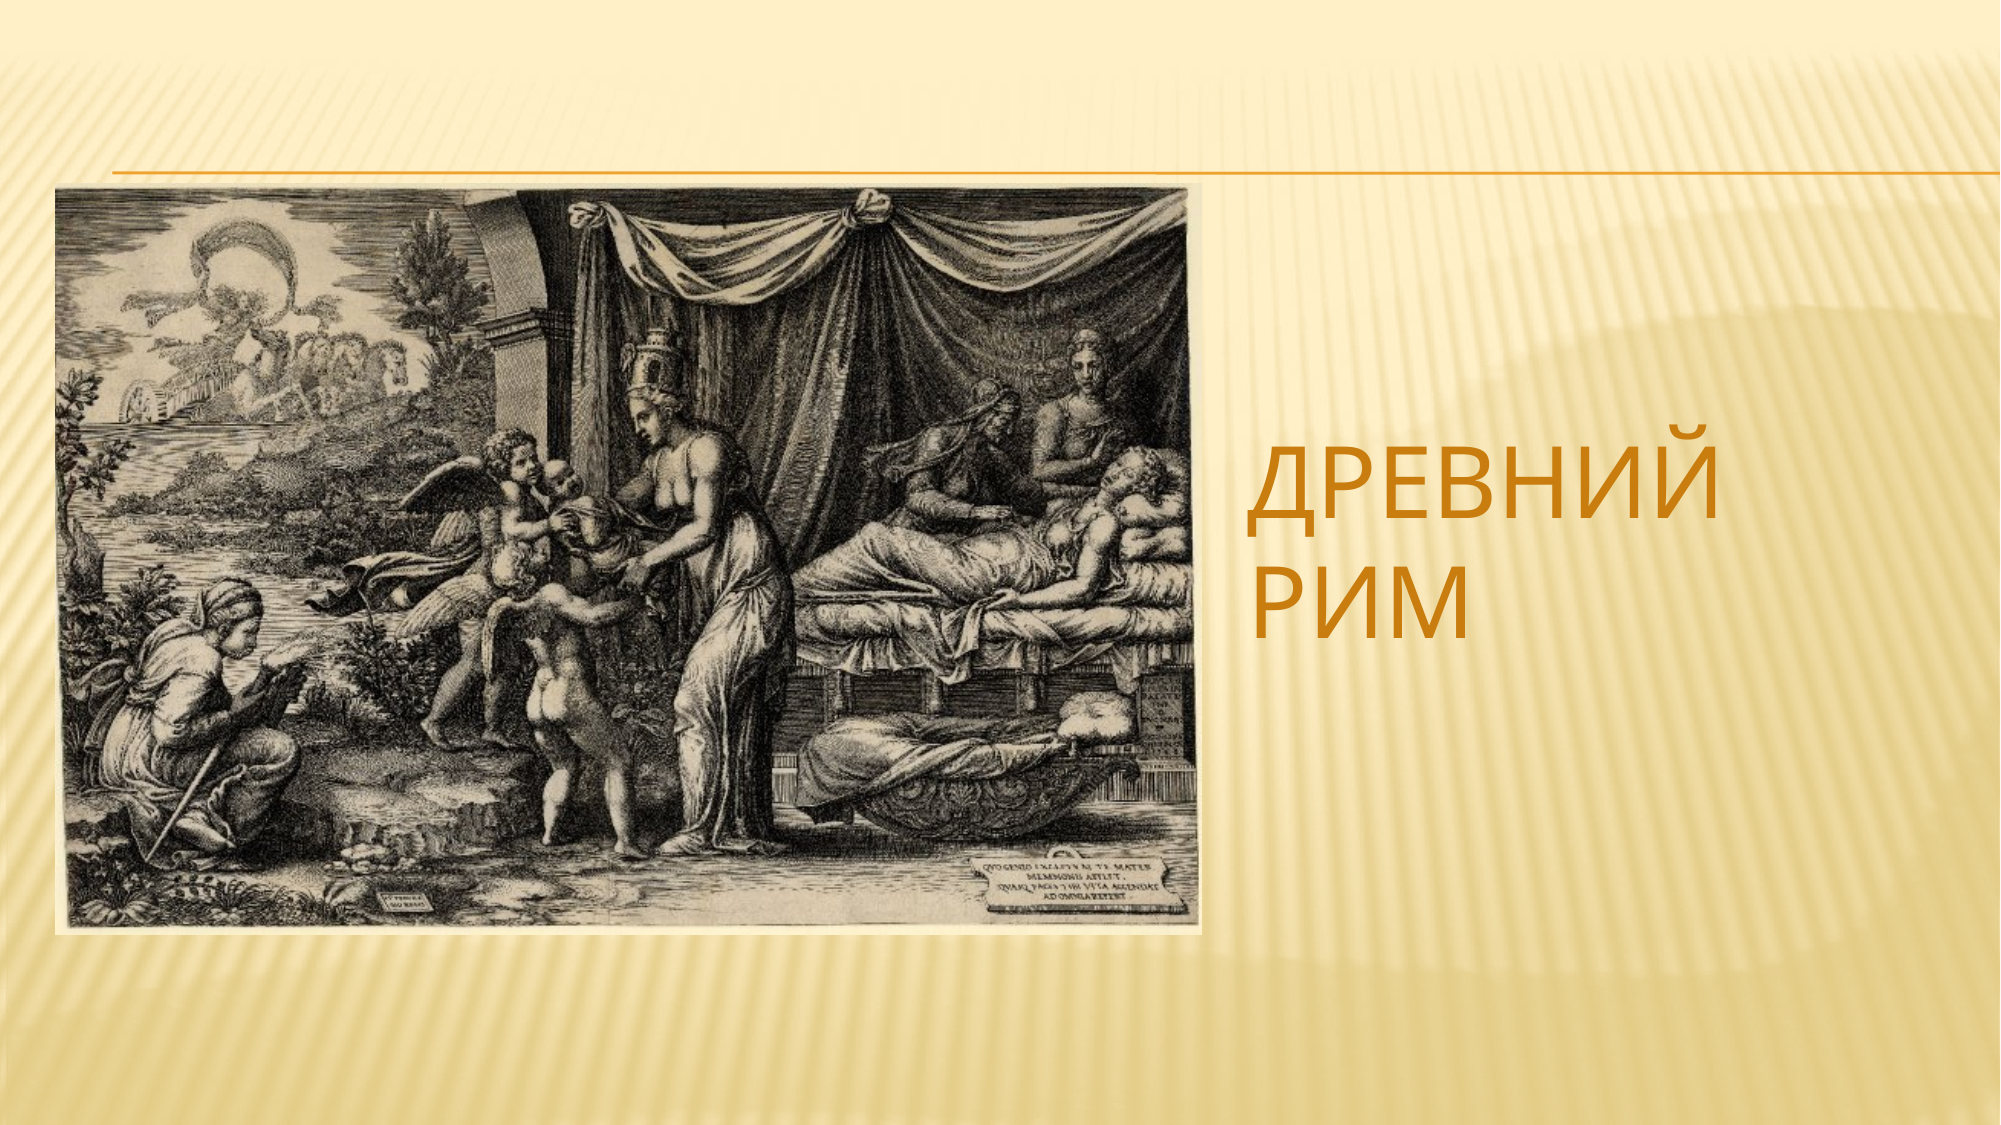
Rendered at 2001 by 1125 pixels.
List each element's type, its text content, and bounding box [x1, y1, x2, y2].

title Древний Рим [1233, 101, 1975, 975]
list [55, 182, 1203, 936]
